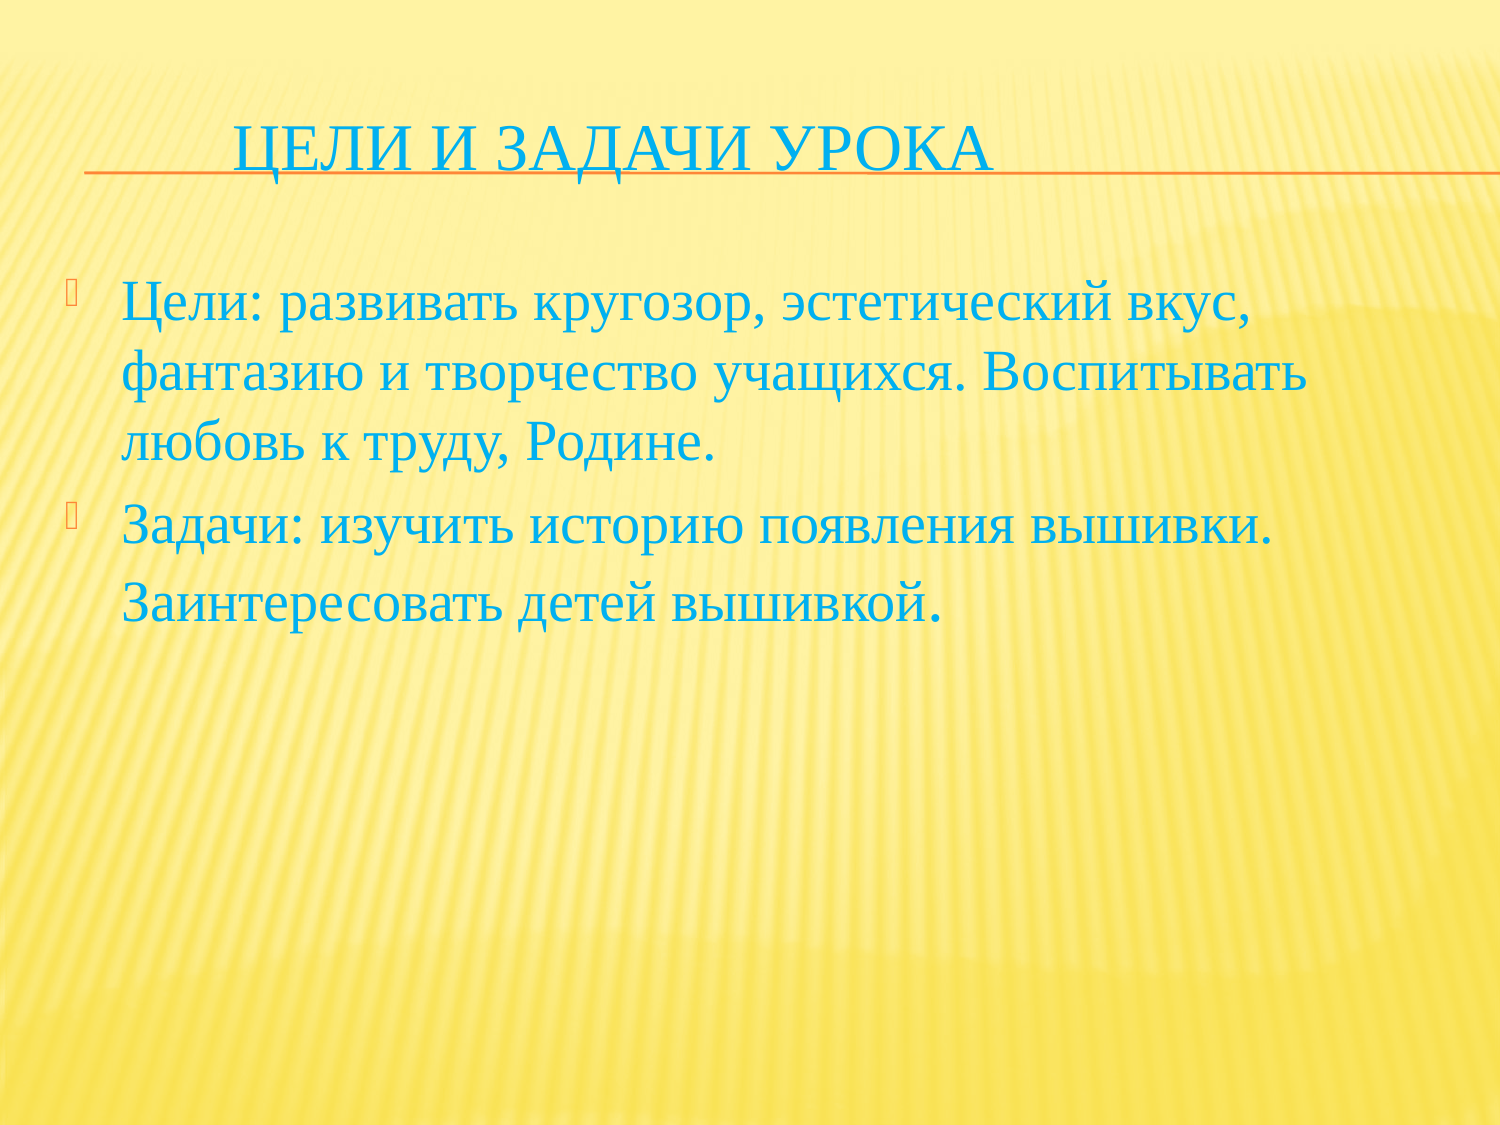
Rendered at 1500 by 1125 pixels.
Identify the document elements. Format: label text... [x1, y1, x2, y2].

list Цели: развивать кругозор, эстетический вкус, фантазию и творчество учащихся. Воспитывать любовь к труду, Родине. Задачи: изучить историю появления вышивки. Заинтересовать детей вышивкой. [50, 254, 1475, 998]
title Цели и задачи урока [50, 75, 1475, 213]
